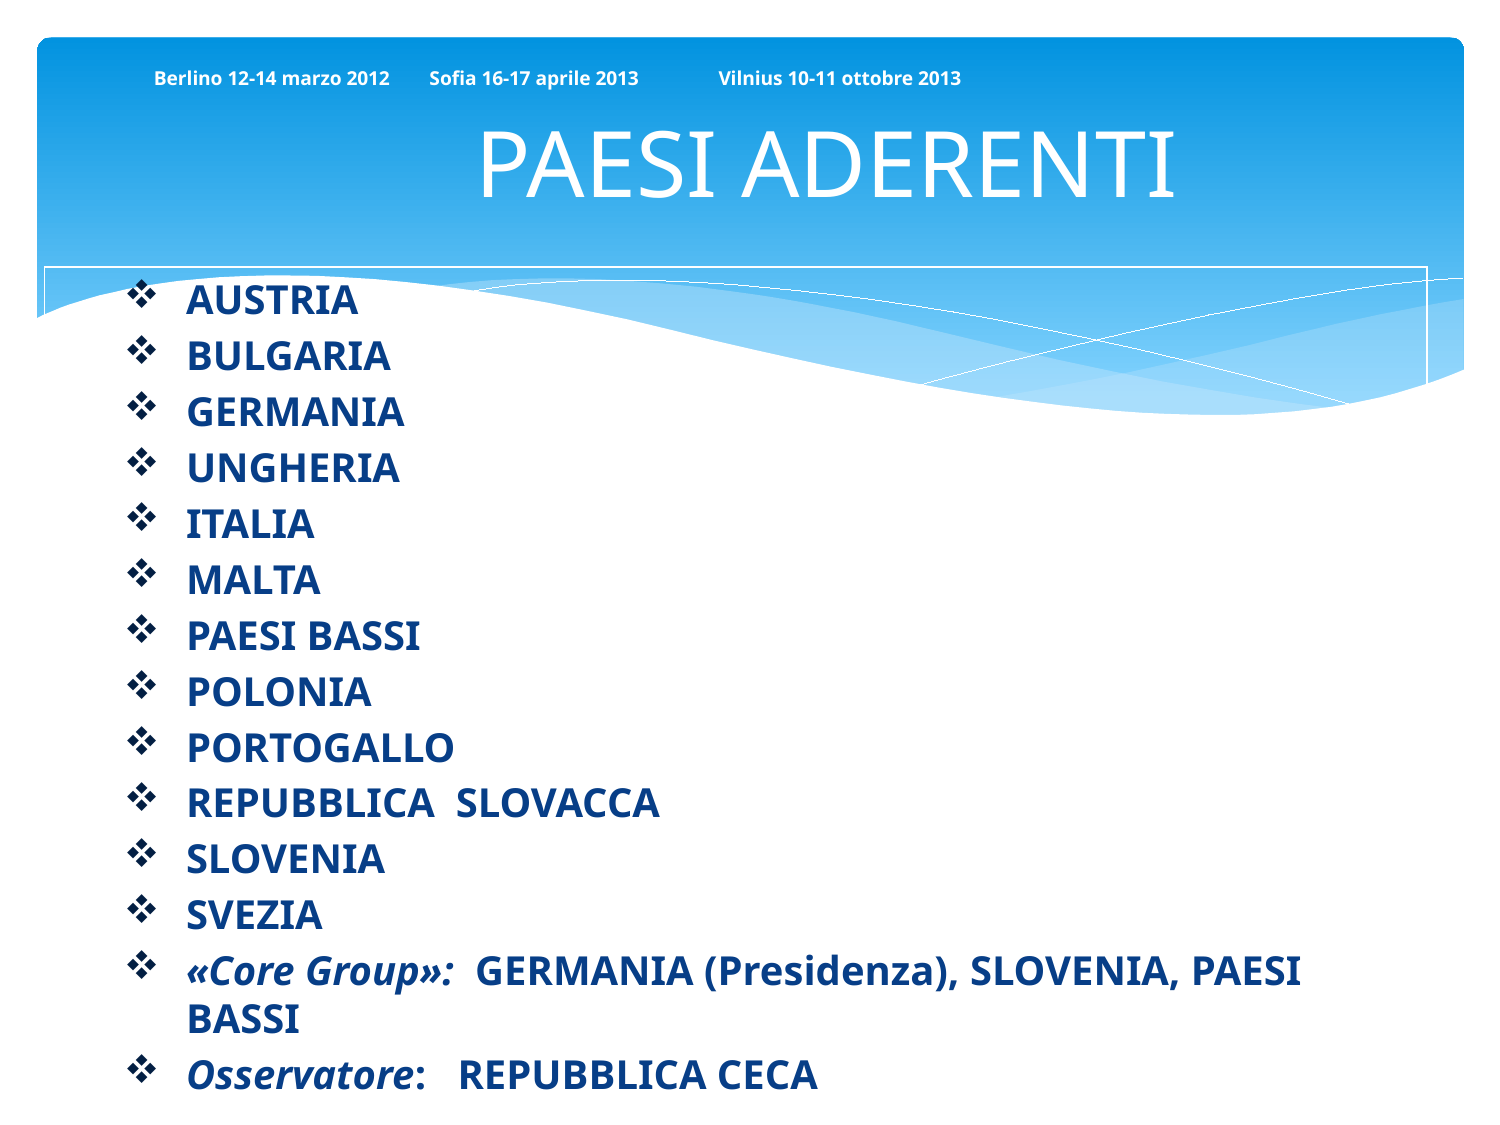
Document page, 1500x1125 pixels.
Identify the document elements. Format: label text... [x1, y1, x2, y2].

list AUSTRIA BULGARIA GERMANIA UNGHERIA ITALIA MALTA PAESI BASSI POLONIA PORTOGALLO REPUBBLICA SLOVACCA SLOVENIA SVEZIA «Core Group»: GERMANIA (Presidenza), SLOVENIA, PAESI BASSI Osservatore: REPUBBLICA CECA [44, 266, 1428, 1107]
title Berlino 12-14 marzo 2012 Sofia 16-17 aprile 2013 Vilnius 10-11 ottobre 2013 [52, 30, 1404, 126]
text_box PAESI ADERENTI [76, 78, 1427, 243]
